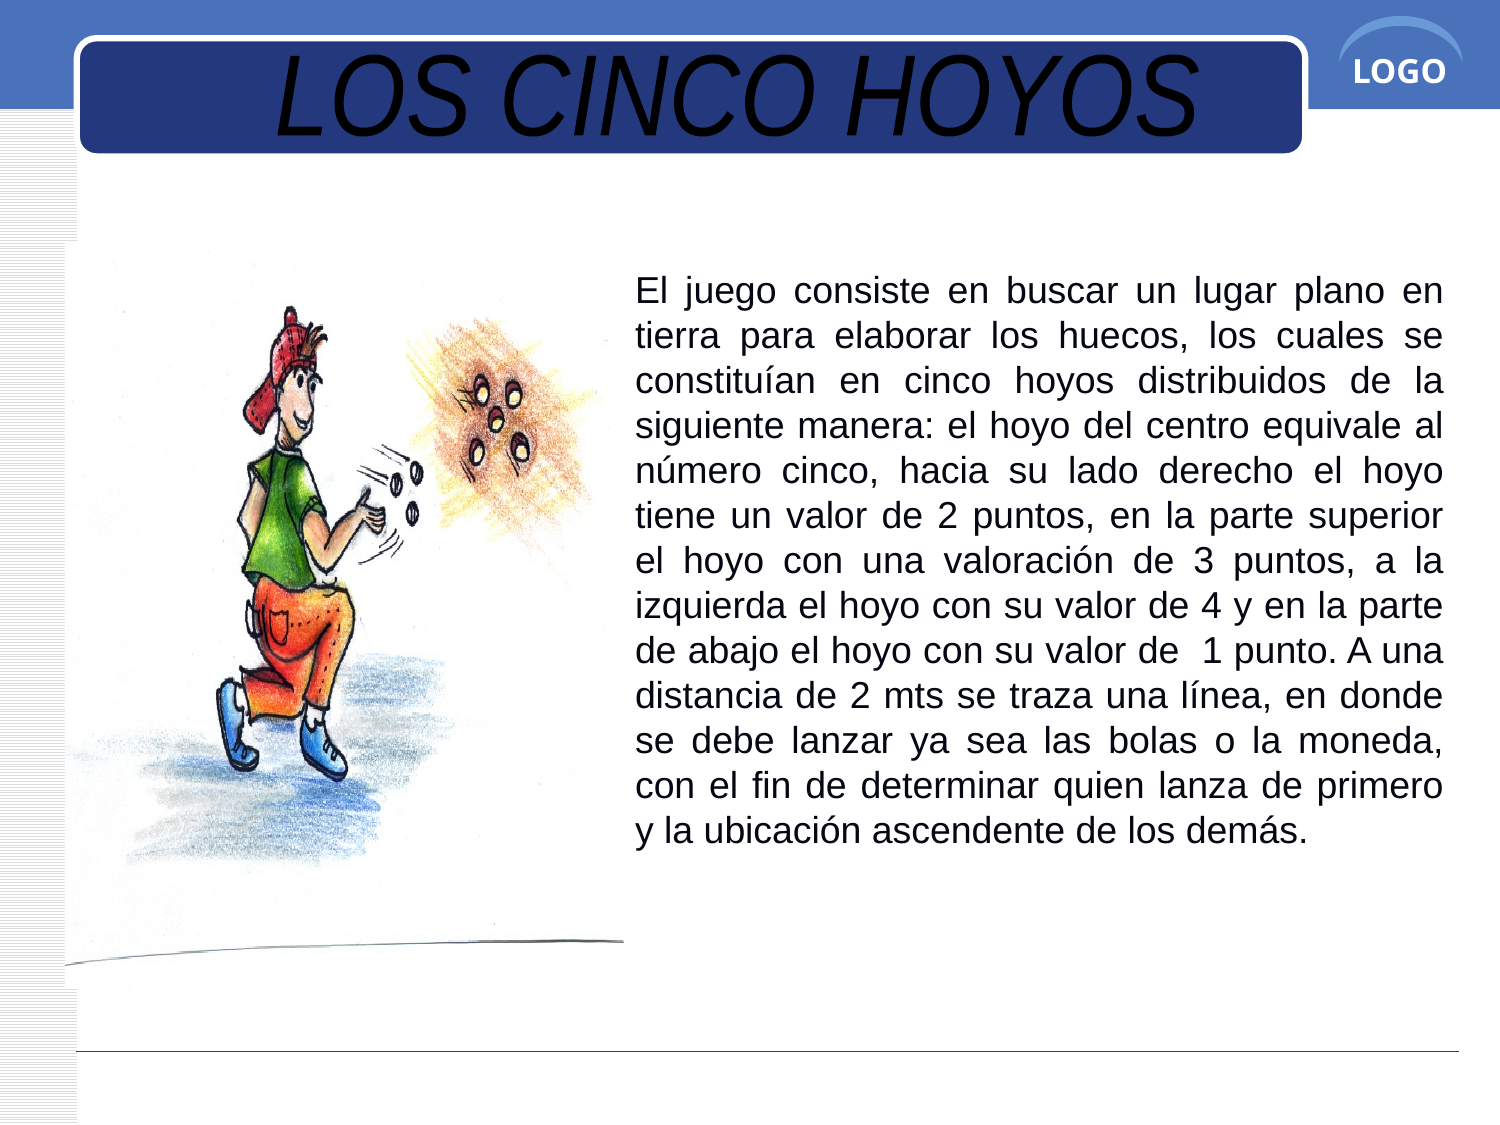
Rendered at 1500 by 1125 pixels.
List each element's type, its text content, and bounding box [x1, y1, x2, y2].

text_box El juego consiste en buscar un lugar plano en tierra para elaborar los huecos, los cuales se constituían en cinco hoyos distribuidos de la siguiente manera: el hoyo del centro equivale al número cinco, hacia su lado derecho el hoyo tiene un valor de 2 puntos, en la parte superior el hoyo con una valoración de 3 puntos, a la izquierda el hoyo con su valor de 4 y en la parte de abajo el hoyo con su valor de 1 punto. A una distancia de 2 mts se traza una línea, en donde se debe lanzar ya sea las bolas o la moneda, con el fin de determinar quien lanza de primero y la ubicación ascendente de los demás. [629, 258, 1459, 859]
picture [64, 243, 624, 988]
text_box [0, 0, 1500, 75]
